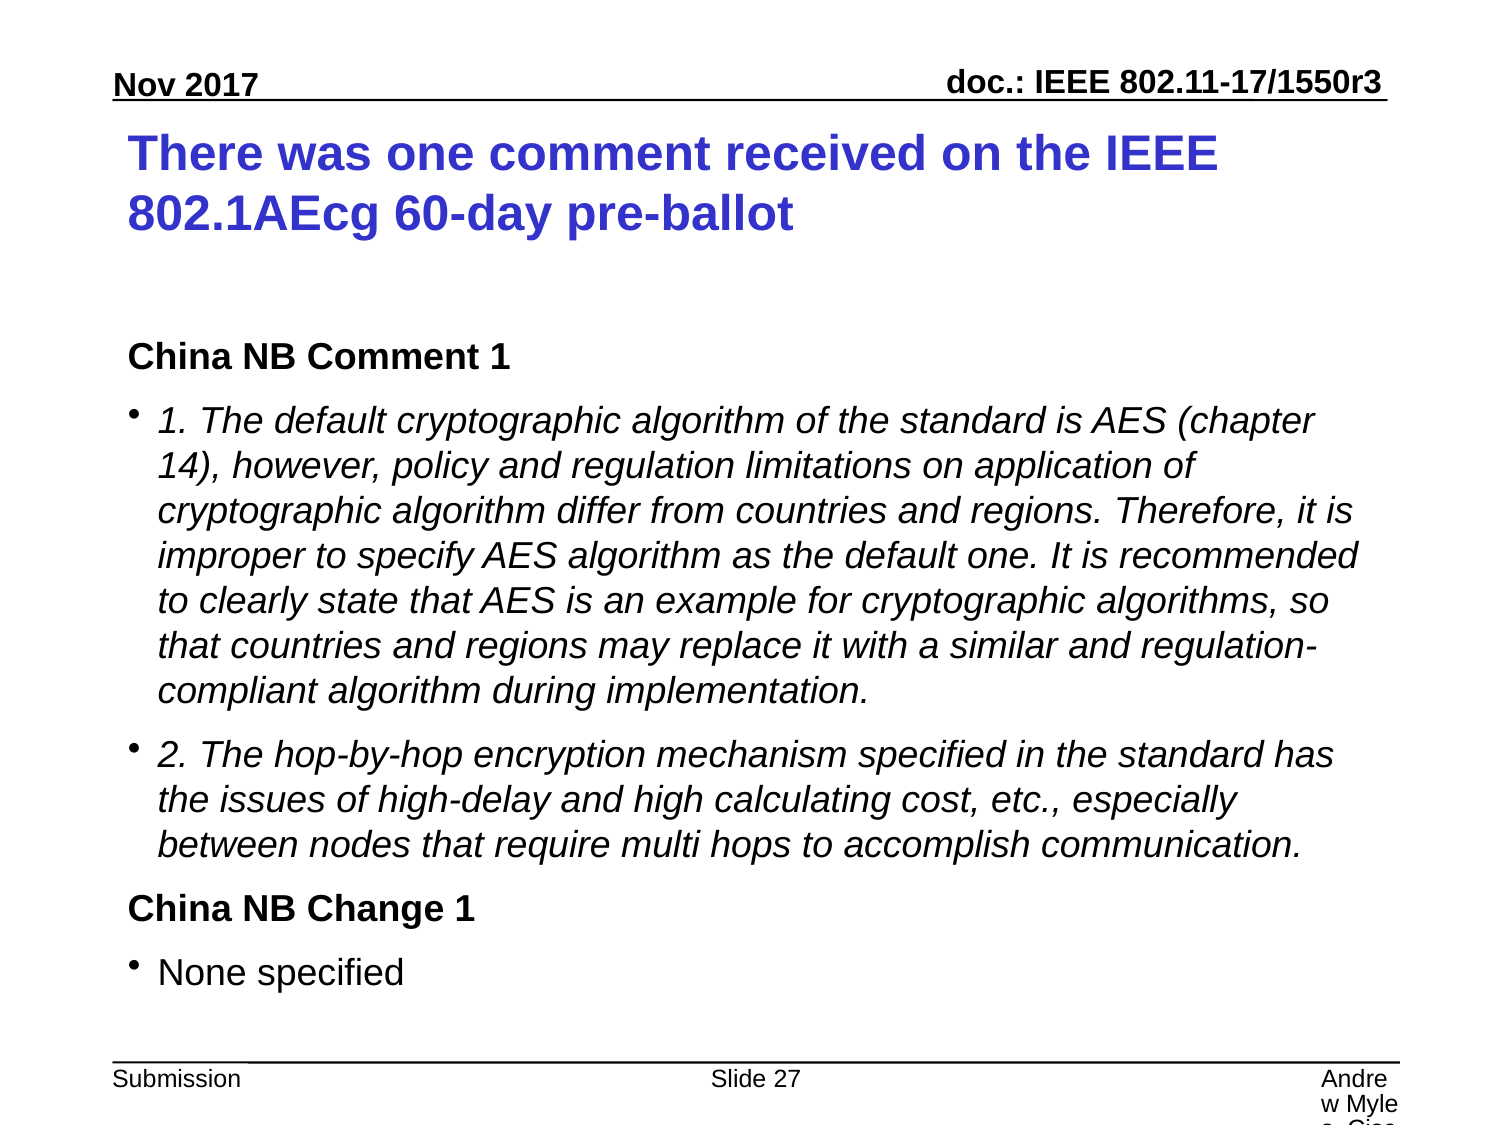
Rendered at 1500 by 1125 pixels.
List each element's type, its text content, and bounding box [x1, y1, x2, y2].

footer Andrew Myles, Cisco [1320, 1061, 1402, 1093]
slide_number Slide 27 [709, 1061, 803, 1093]
title There was one comment received on the IEEE 802.1AEcg 60-day pre-ballot [112, 112, 1388, 288]
list China NB Comment 1 1. The default cryptographic algorithm of the standard is AES (chapter 14), however, policy and regulation limitations on application of cryptographic algorithm differ from countries and regions. Therefore, it is improper to specify AES algorithm as the default one. It is recommended to clearly state that AES is an example for cryptographic algorithms, so that countries and regions may replace it with a similar and regulation-compliant algorithm during implementation. 2. The hop-by-hop encryption mechanism specified in the standard has the issues of high-delay and high calculating cost, etc., especially between nodes that require multi hops to accomplish communication. China NB Change 1 None specified [112, 324, 1388, 1000]
